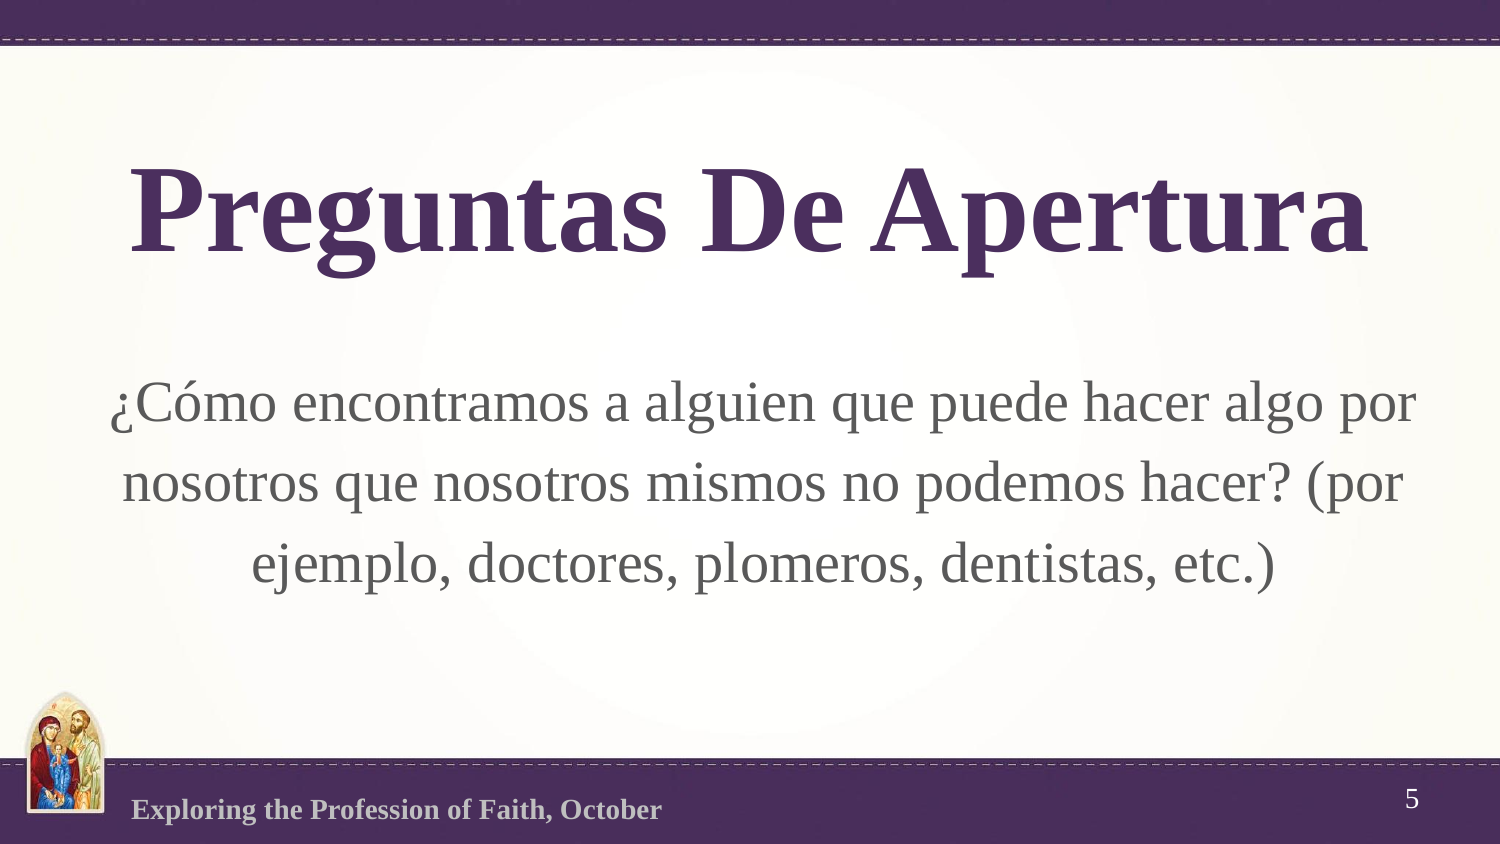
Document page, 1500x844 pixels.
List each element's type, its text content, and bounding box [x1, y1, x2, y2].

list ¿Cómo encontramos a alguien que puede hacer algo por nosotros que nosotros mismos no podemos hacer? (por ejemplo, doctores, plomeros, dentistas, etc.) [64, 337, 1463, 551]
picture [0, 0, 1500, 844]
title Preguntas De Apertura [51, 84, 1449, 291]
slide_number Exploring the Profession of Faith, October [116, 771, 840, 844]
slide_number 5 [1389, 764, 1480, 830]
